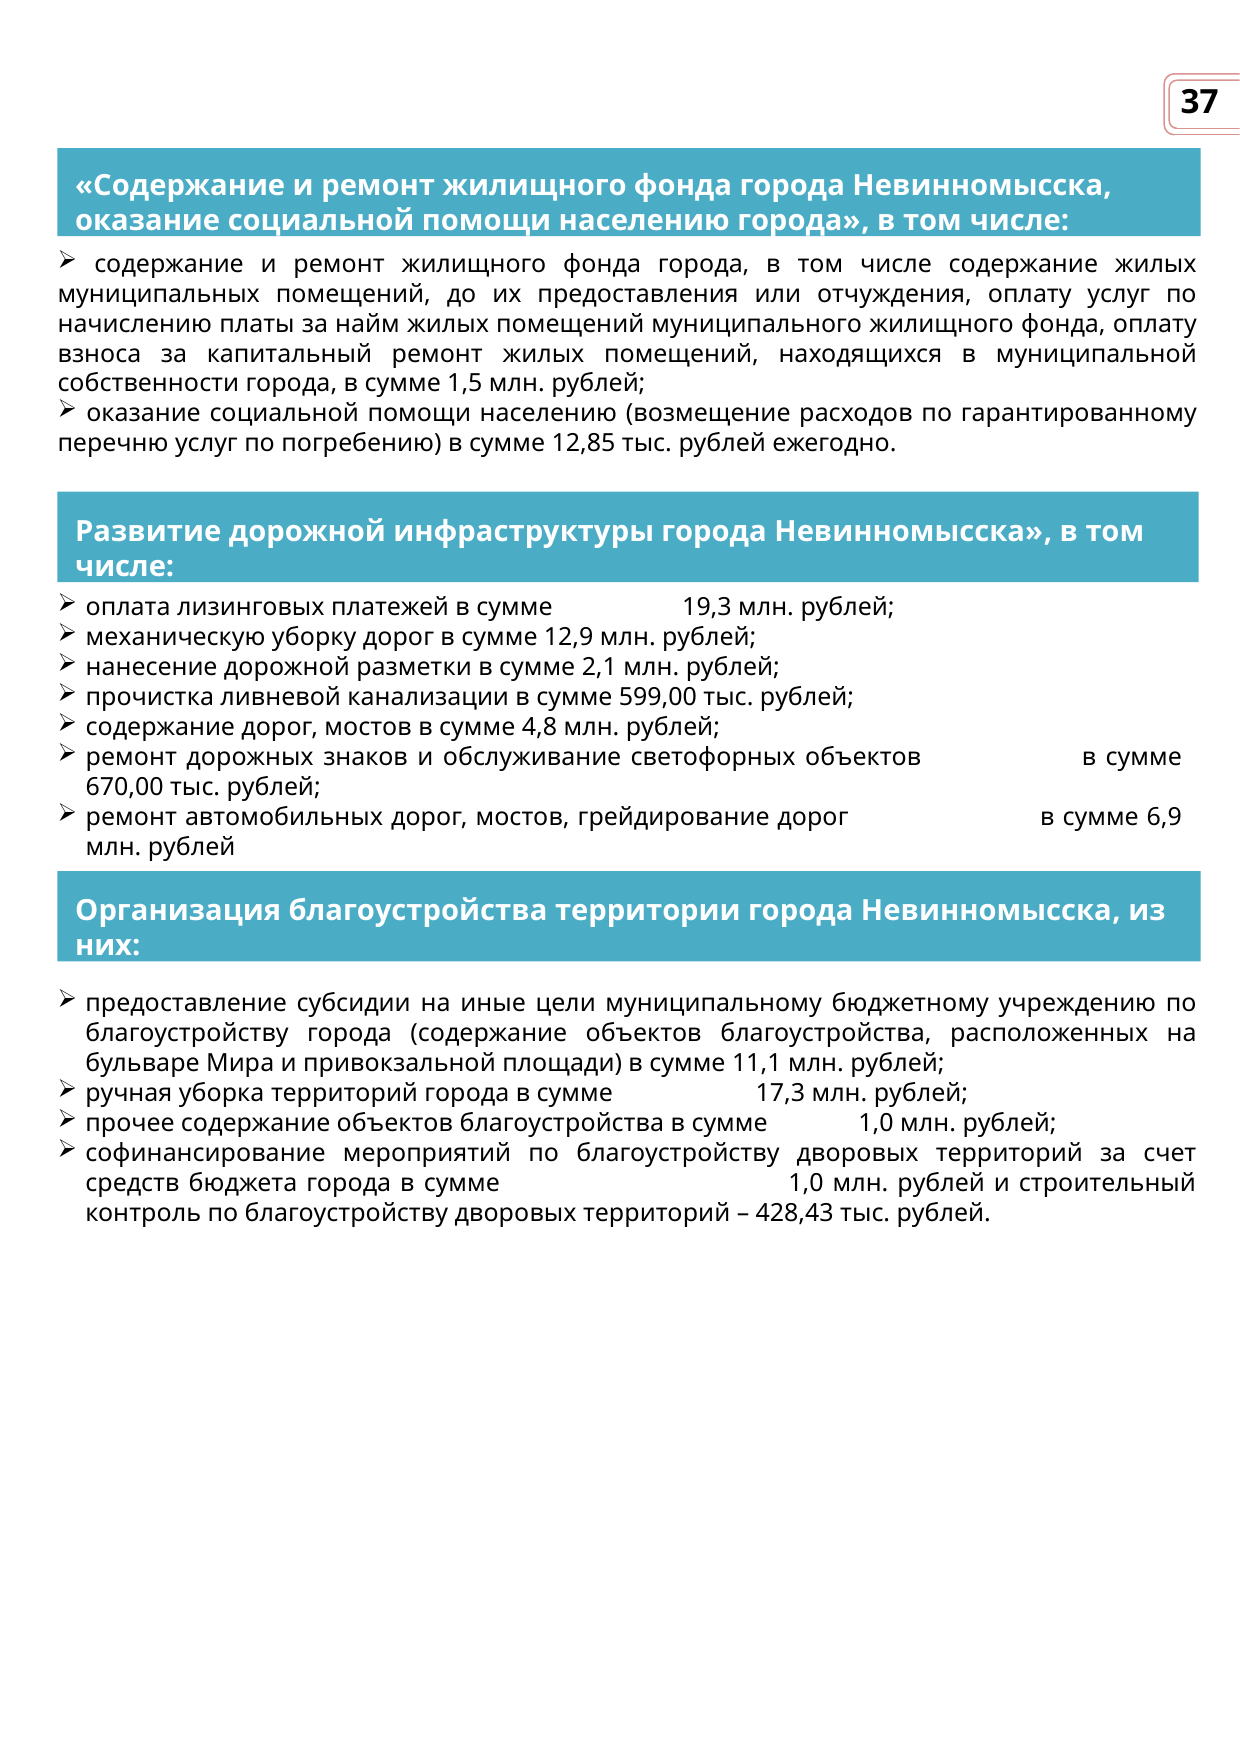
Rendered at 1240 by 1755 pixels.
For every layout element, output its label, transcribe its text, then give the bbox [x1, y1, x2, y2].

text_box Организация благоустройства территории города Невинномысска, из них: [57, 871, 1201, 962]
text_box 37 [1178, 78, 1240, 121]
text_box содержание и ремонт жилищного фонда города, в том числе содержание жилых муниципальных помещений, до их предоставления или отчуждения, оплату услуг по начислению платы за найм жилых помещений муниципального жилищного фонда, оплату взноса за капитальный ремонт жилых помещений, находящихся в муниципальной собственности города, в сумме 1,5 млн. рублей; оказание социальной помощи населению (возмещение расходов по гарантированному перечню услуг по погребению) в сумме 12,85 тыс. рублей ежегодно. [57, 243, 1199, 457]
text_box Развитие дорожной инфраструктуры города Невинномысска», в том числе: [57, 491, 1199, 583]
text_box предоставление субсидии на иные цели муниципальному бюджетному учреждению по благоустройству города (содержание объектов благоустройства, расположенных на бульваре Мира и привокзальной площади) в сумме 11,1 млн. рублей; ручная уборка территорий города в сумме 17,3 млн. рублей; прочее содержание объектов благоустройства в сумме 1,0 млн. рублей; софинансирование мероприятий по благоустройству дворовых территорий за счет средств бюджета города в сумме 1,0 млн. рублей и строительный контроль по благоустройству дворовых территорий – 428,43 тыс. рублей. [57, 984, 1199, 1259]
text_box [1180, 121, 1240, 130]
text_box [1169, 80, 1180, 129]
text_box «Содержание и ремонт жилищного фонда города Невинномысска, оказание социальной помощи населению города», в том числе: [57, 148, 1201, 237]
text_box оплата лизинговых платежей в сумме 19,3 млн. рублей; механическую уборку дорог в сумме 12,9 млн. рублей; нанесение дорожной разметки в сумме 2,1 млн. рублей; прочистка ливневой канализации в сумме 599,00 тыс. рублей; содержание дорог, мостов в сумме 4,8 млн. рублей; ремонт дорожных знаков и обслуживание светофорных объектов в сумме 670,00 тыс. рублей; ремонт автомобильных дорог, мостов, грейдирование дорог в сумме 6,9 млн. рублей [57, 588, 1185, 860]
text_box [1164, 73, 1240, 135]
